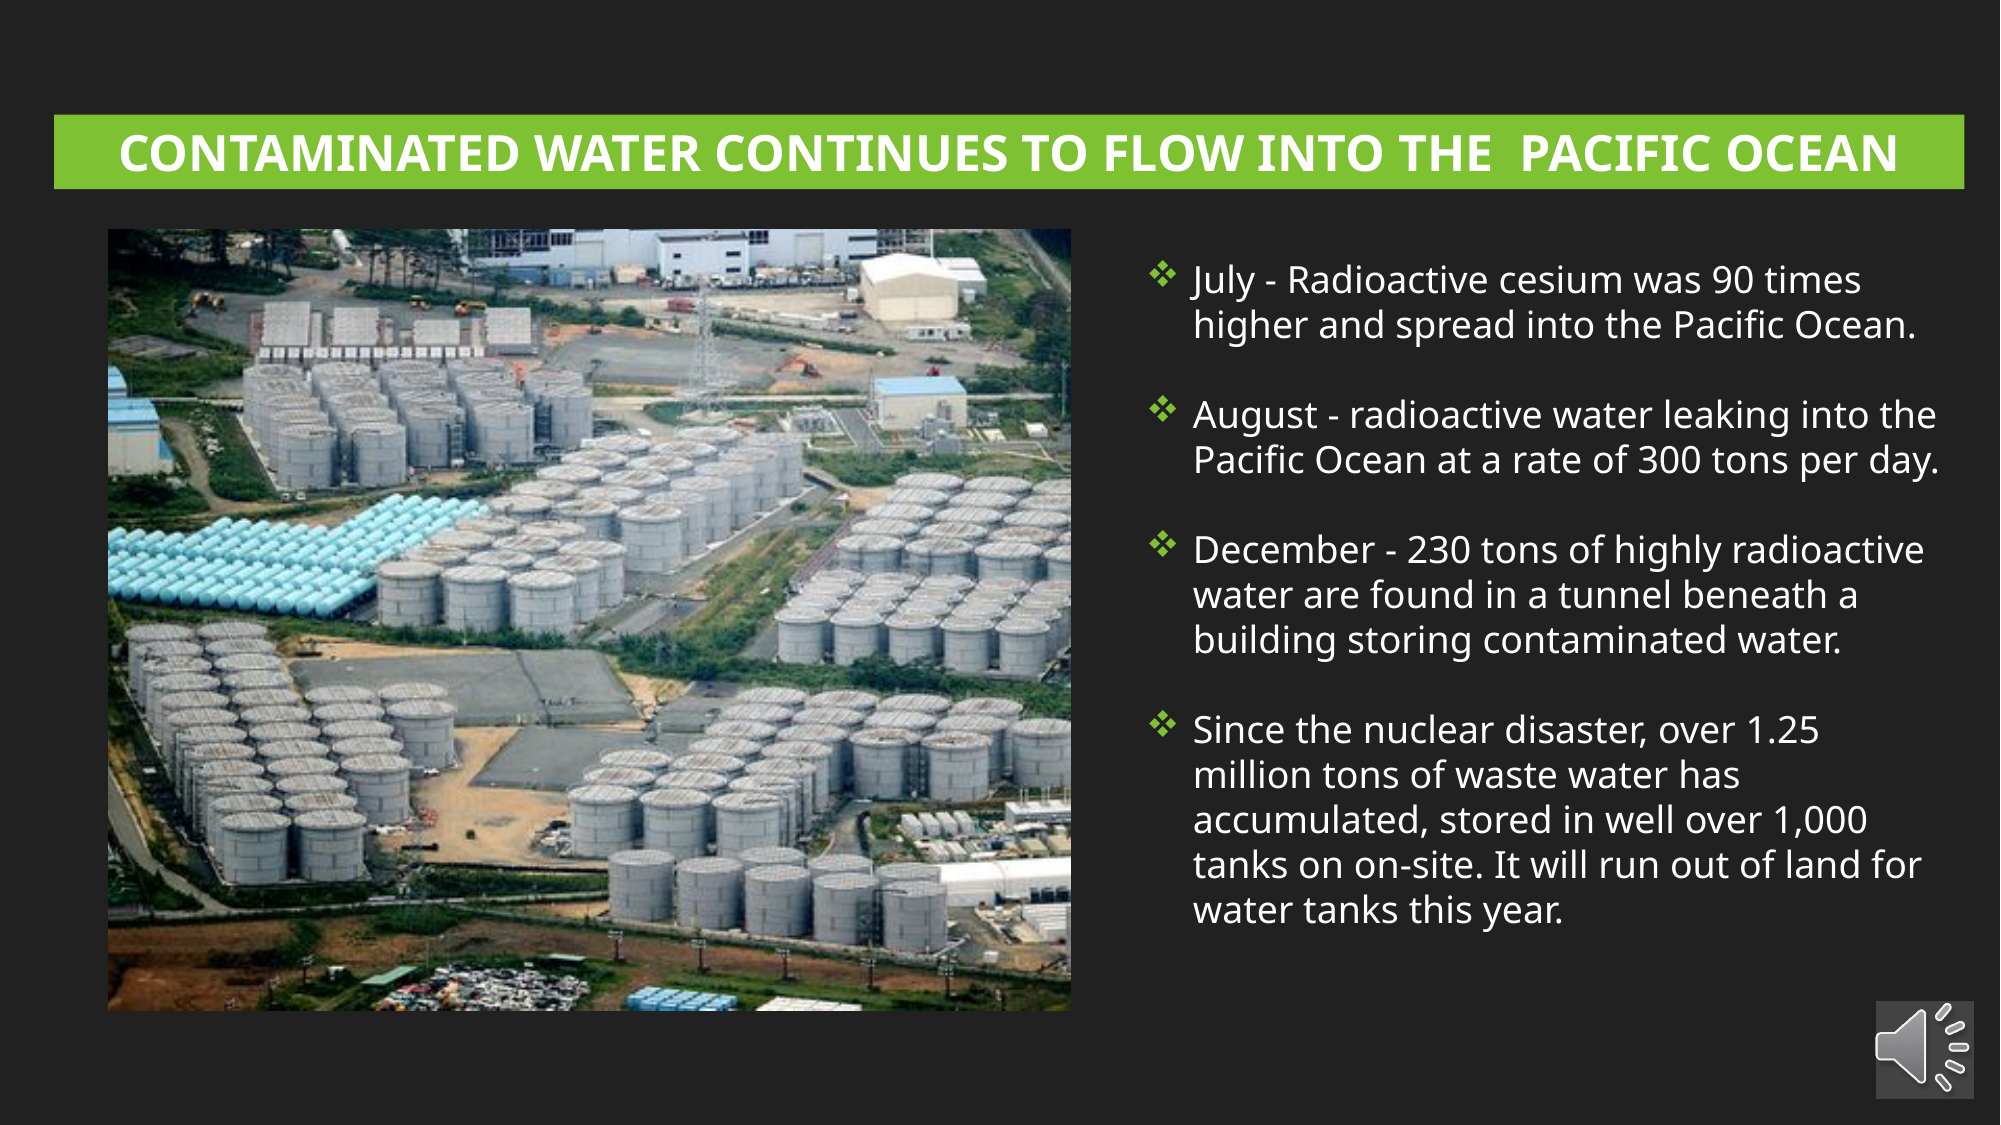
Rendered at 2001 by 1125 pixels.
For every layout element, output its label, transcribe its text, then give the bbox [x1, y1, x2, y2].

picture [1874, 999, 1976, 1101]
picture [107, 228, 1071, 1011]
text_box July - Radioactive cesium was 90 times higher and spread into the Pacific Ocean. August - radioactive water leaking into the Pacific Ocean at a rate of 300 tons per day. December - 230 tons of highly radioactive water are found in a tunnel beneath a building storing contaminated water. Since the nuclear disaster, over 1.25 million tons of waste water has accumulated, stored in well over 1,000 tanks on on-site. It will run out of land for water tanks this year. [1131, 248, 1965, 939]
text_box CONTAMINATED WATER CONTINUES TO FLOW INTO THE PACIFIC OCEAN [54, 114, 1965, 190]
